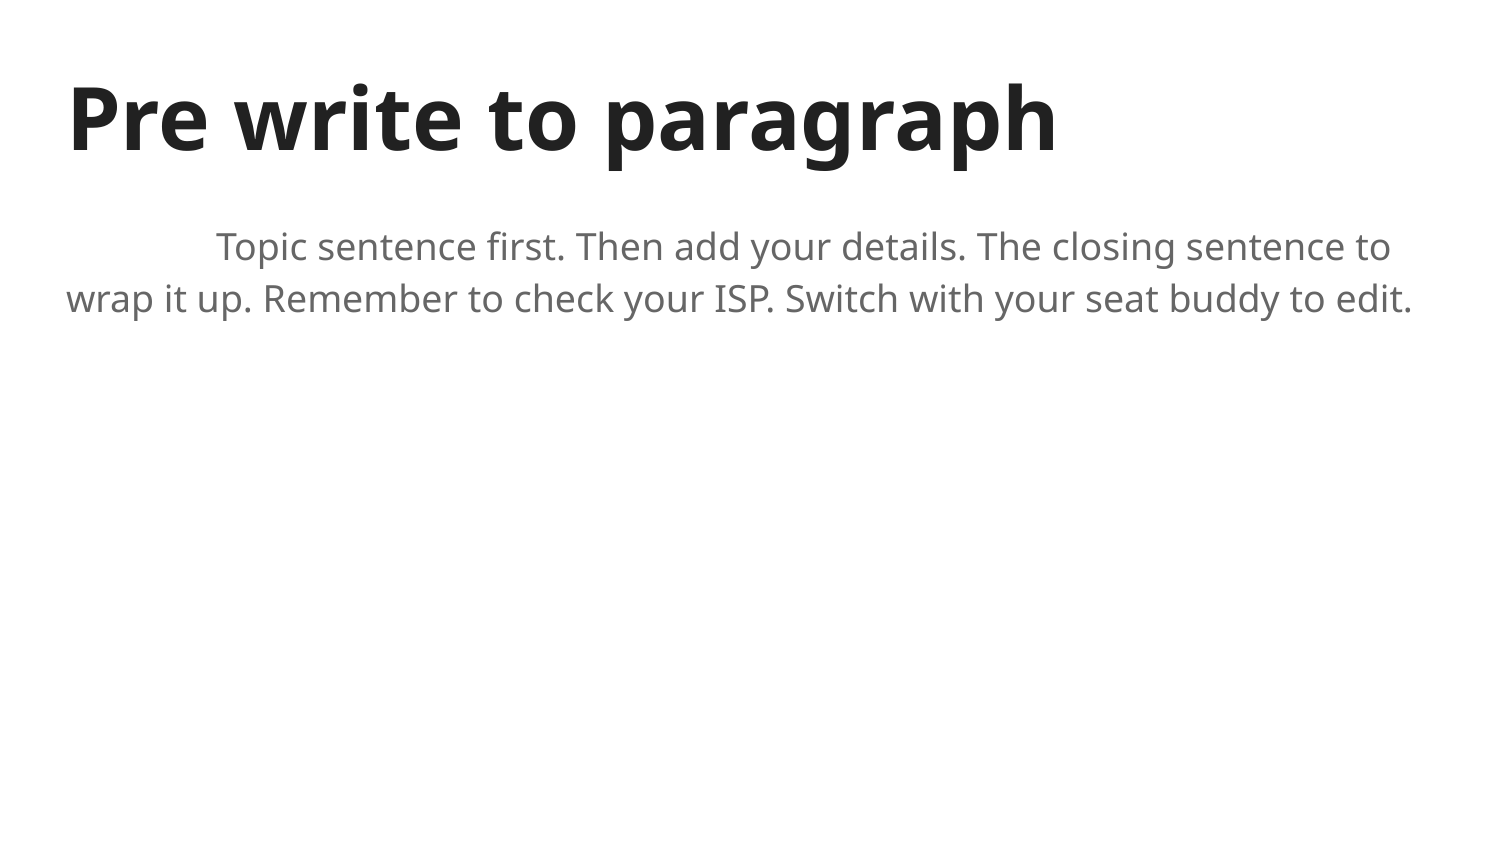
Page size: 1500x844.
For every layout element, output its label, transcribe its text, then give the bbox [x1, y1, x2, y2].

title Pre write to paragraph [51, 48, 1449, 180]
list Topic sentence first. Then add your details. The closing sentence to wrap it up. Remember to check your ISP. Switch with your seat buddy to edit. [51, 201, 1449, 750]
